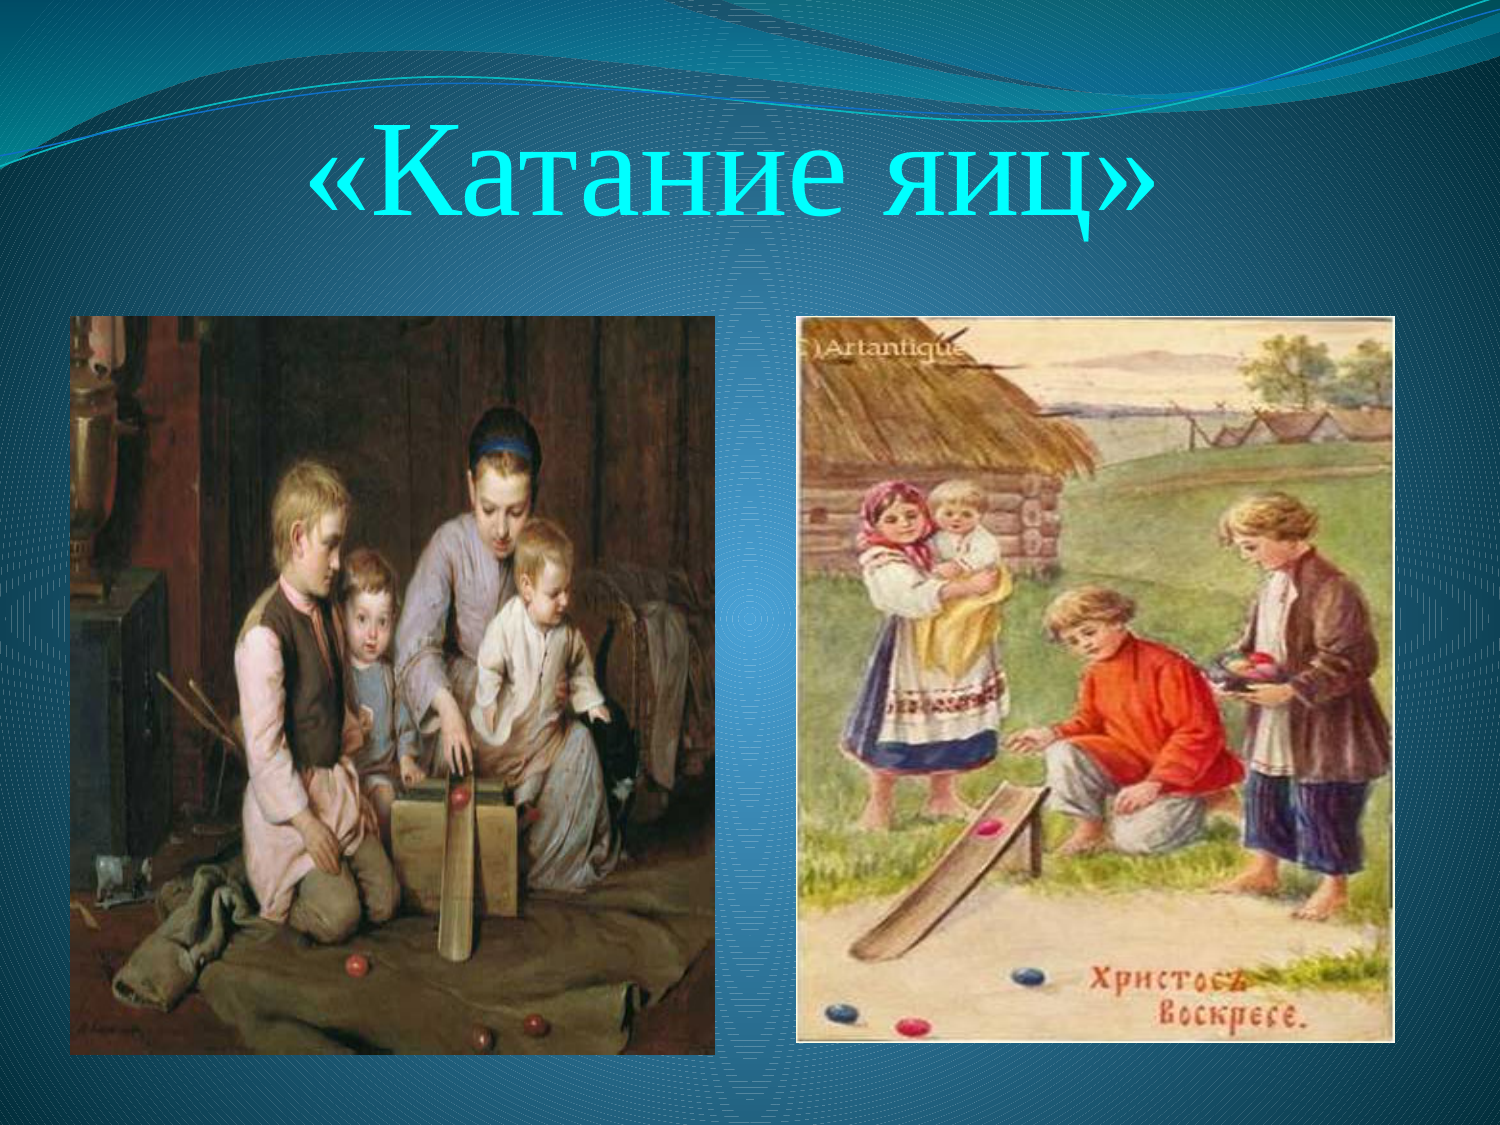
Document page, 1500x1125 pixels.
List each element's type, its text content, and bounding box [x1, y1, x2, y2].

picture [796, 316, 1395, 1044]
picture [70, 316, 716, 1055]
text_box «Катание яиц» [199, 70, 1266, 250]
